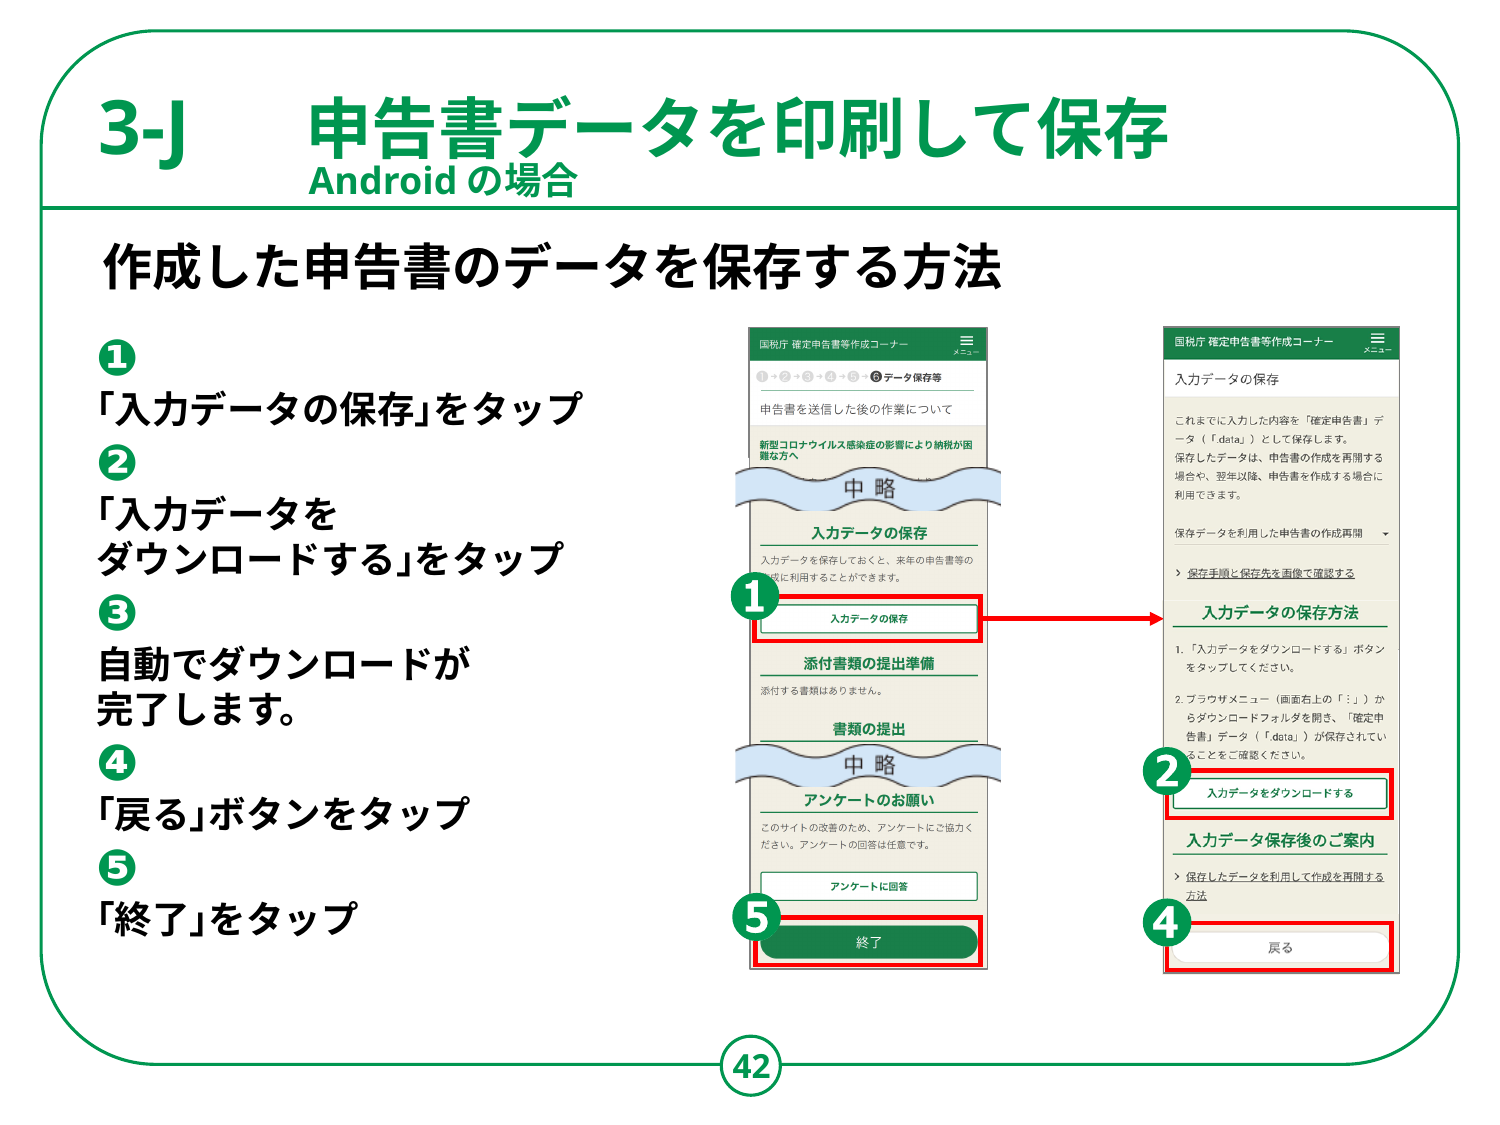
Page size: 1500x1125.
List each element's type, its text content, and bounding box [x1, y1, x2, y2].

subtitle 作成した申告書のデータを保存する方法 [72, 235, 1431, 295]
text_box [736, 457, 749, 467]
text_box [732, 892, 781, 941]
picture [1162, 326, 1399, 975]
title 申告書データを印刷して保存 [289, 86, 1472, 176]
text_box 3-J [83, 90, 291, 179]
text_box ❶ ｢入力データの保存｣をタップ ❷ ｢入力データを ダウンロードする｣をタップ ❸ 自動でダウンロードが 完了します。 ❹ ｢戻る｣ボタンをタップ ❺ ｢終了｣をタップ [80, 318, 715, 949]
text_box Androidの場合 [293, 149, 700, 210]
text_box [1142, 747, 1192, 796]
picture [735, 328, 1001, 969]
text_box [1142, 898, 1192, 947]
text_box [730, 572, 780, 621]
